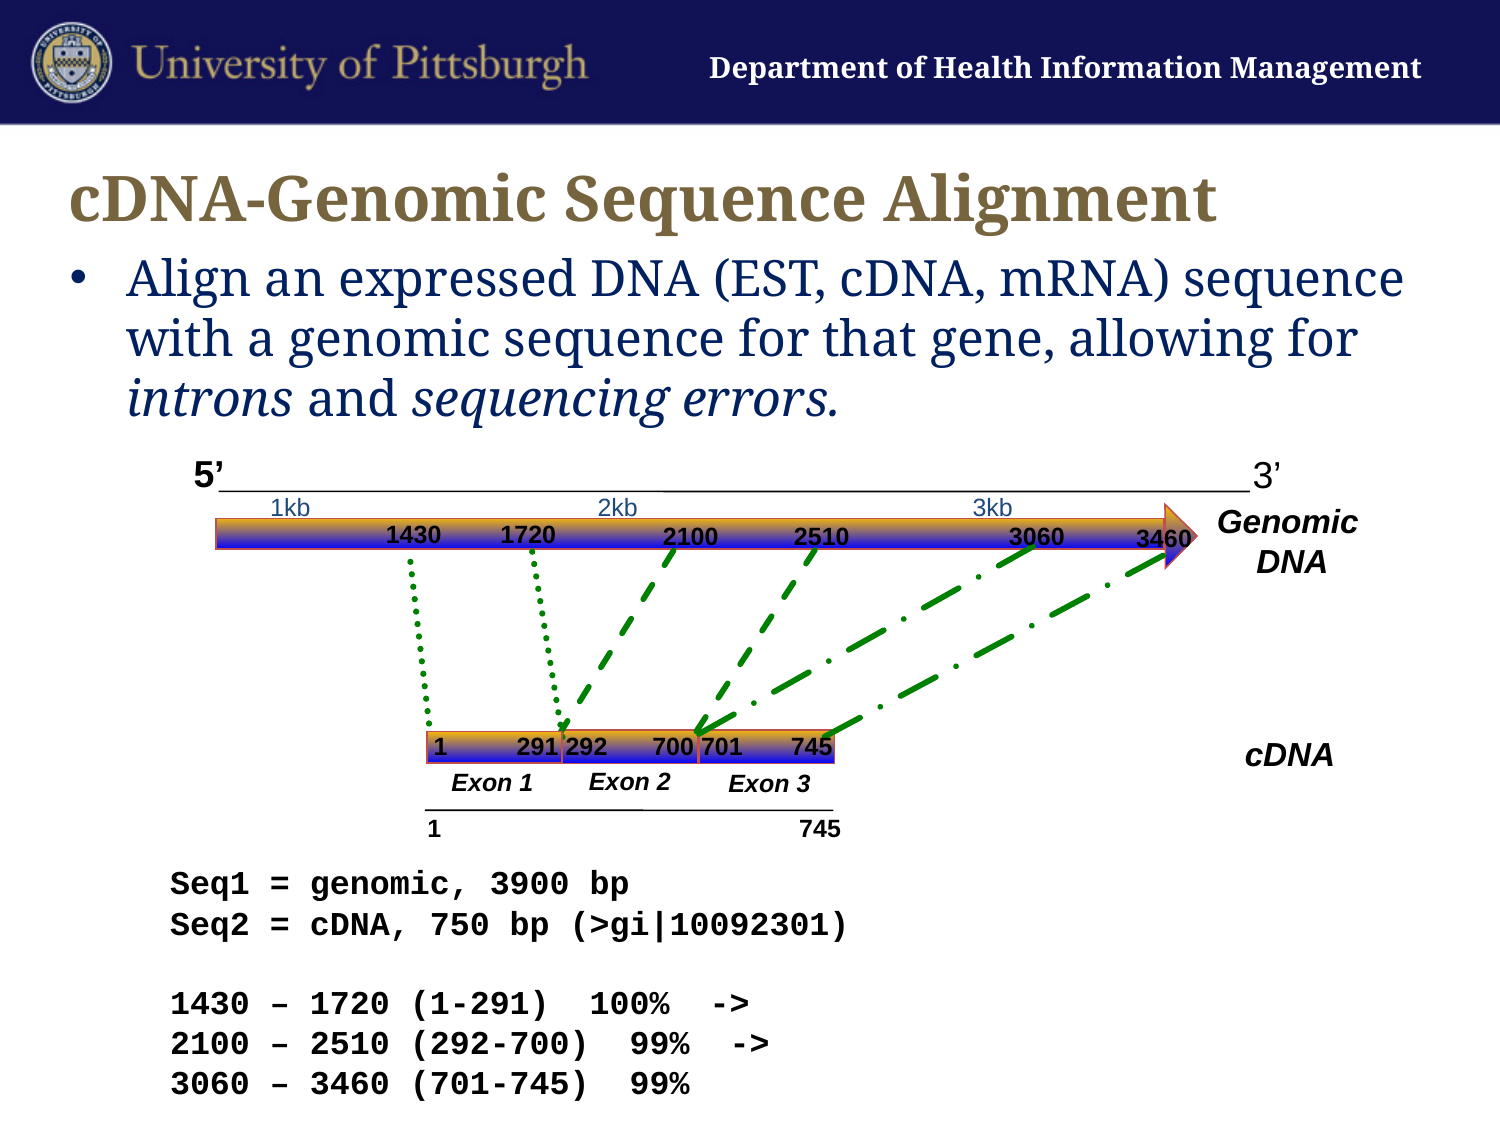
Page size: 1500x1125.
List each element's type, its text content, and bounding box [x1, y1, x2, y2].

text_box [178, 441, 1388, 850]
text_box Seq1 = genomic, 3900 bp Seq2 = cDNA, 750 bp (>gi|10092301) 1430 – 1720 (1-291) 100% -> 2100 – 2510 (292-700) 99% -> 3060 – 3460 (701-745) 99% [155, 854, 874, 1109]
title cDNA-Genomic Sequence Alignment [53, 149, 1452, 243]
picture [0, 0, 1500, 1125]
list Align an expressed DNA (EST, cDNA, mRNA) sequence with a genomic sequence for that gene, allowing for introns and sequencing errors. [54, 239, 1452, 417]
